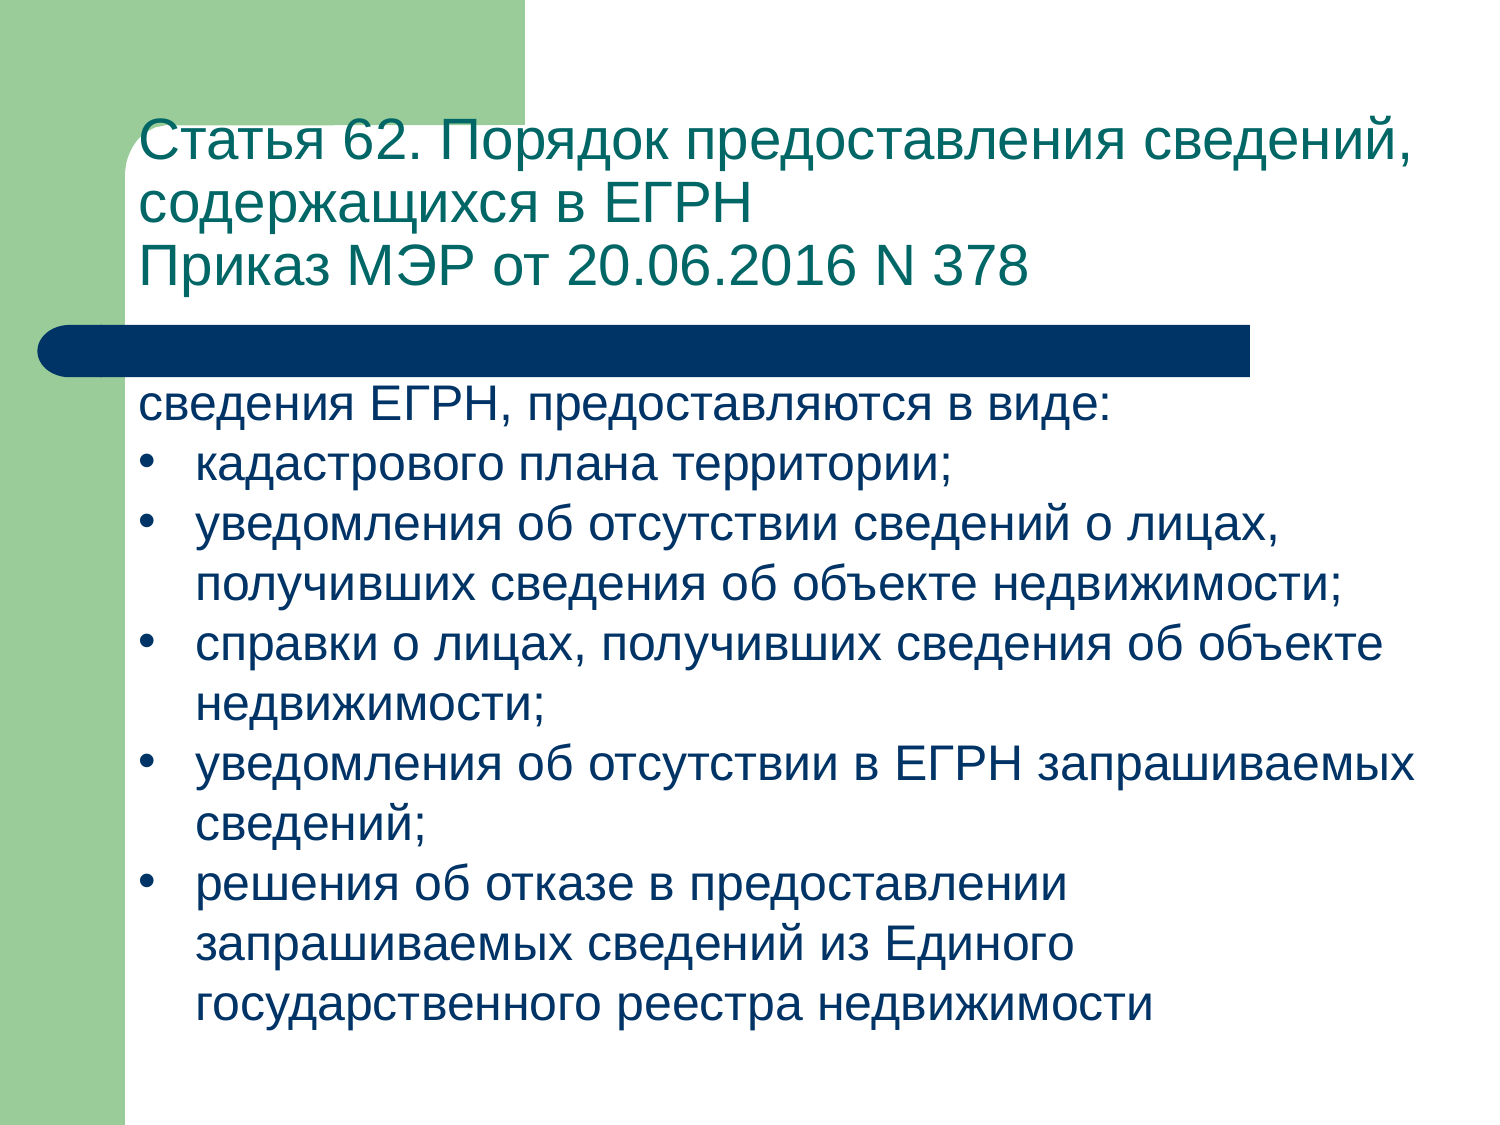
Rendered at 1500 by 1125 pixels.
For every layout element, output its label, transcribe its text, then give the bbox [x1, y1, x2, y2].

text_box сведения ЕГРН, предоставляются в виде: кадастрового плана территории; уведомления об отсутствии сведений о лицах, получивших сведения об объекте недвижимости; справки о лицах, получивших сведения об объекте недвижимости; уведомления об отсутствии в ЕГРН запрашиваемых сведений; решения об отказе в предоставлении запрашиваемых сведений из Единого государственного реестра недвижимости [123, 363, 1459, 1125]
title Статья 62. Порядок предоставления сведений, содержащихся в ЕГРН Приказ МЭР от 20.06.2016 N 378 [123, 101, 1484, 303]
